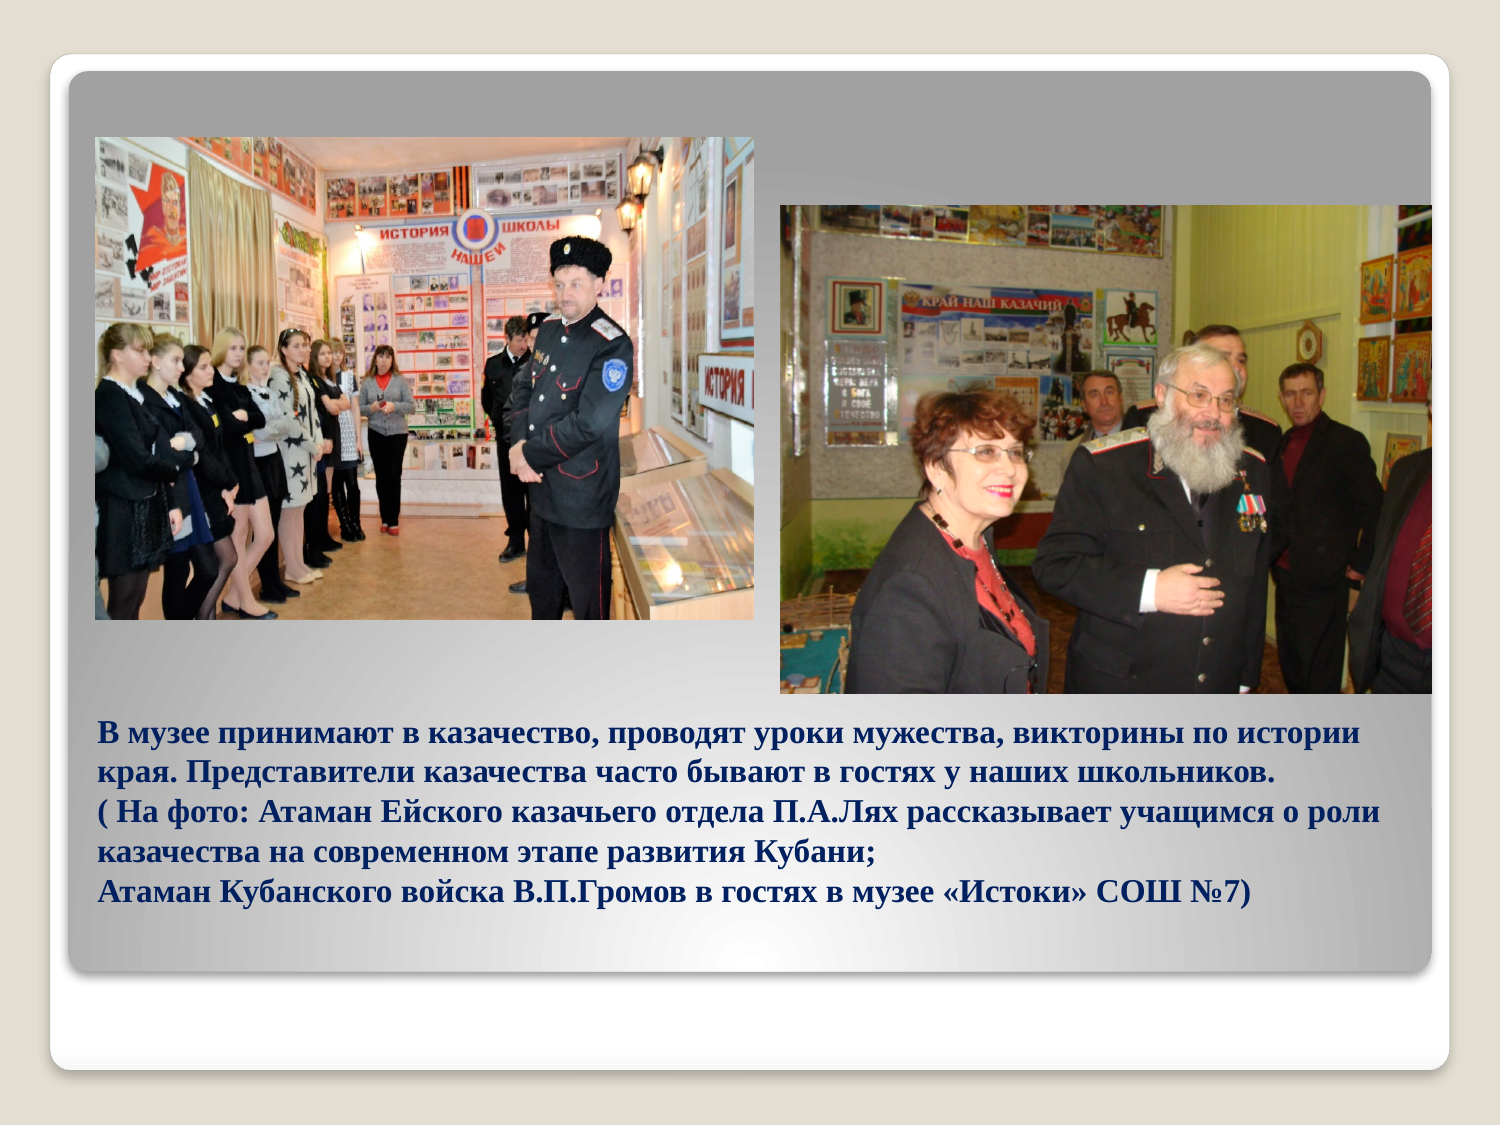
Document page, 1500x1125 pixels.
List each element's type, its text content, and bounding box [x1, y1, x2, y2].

title В музее принимают в казачество, проводят уроки мужества, викторины по истории края. Представители казачества часто бывают в гостях у наших школьников. ( На фото: Атаман Ейского казачьего отдела П.А.Лях рассказывает учащимся о роли казачества на современном этапе развития Кубани; Атаман Кубанского войска В.П.Громов в гостях в музее «Истоки» СОШ №7) [82, 704, 1425, 917]
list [779, 204, 1432, 694]
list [95, 136, 754, 620]
